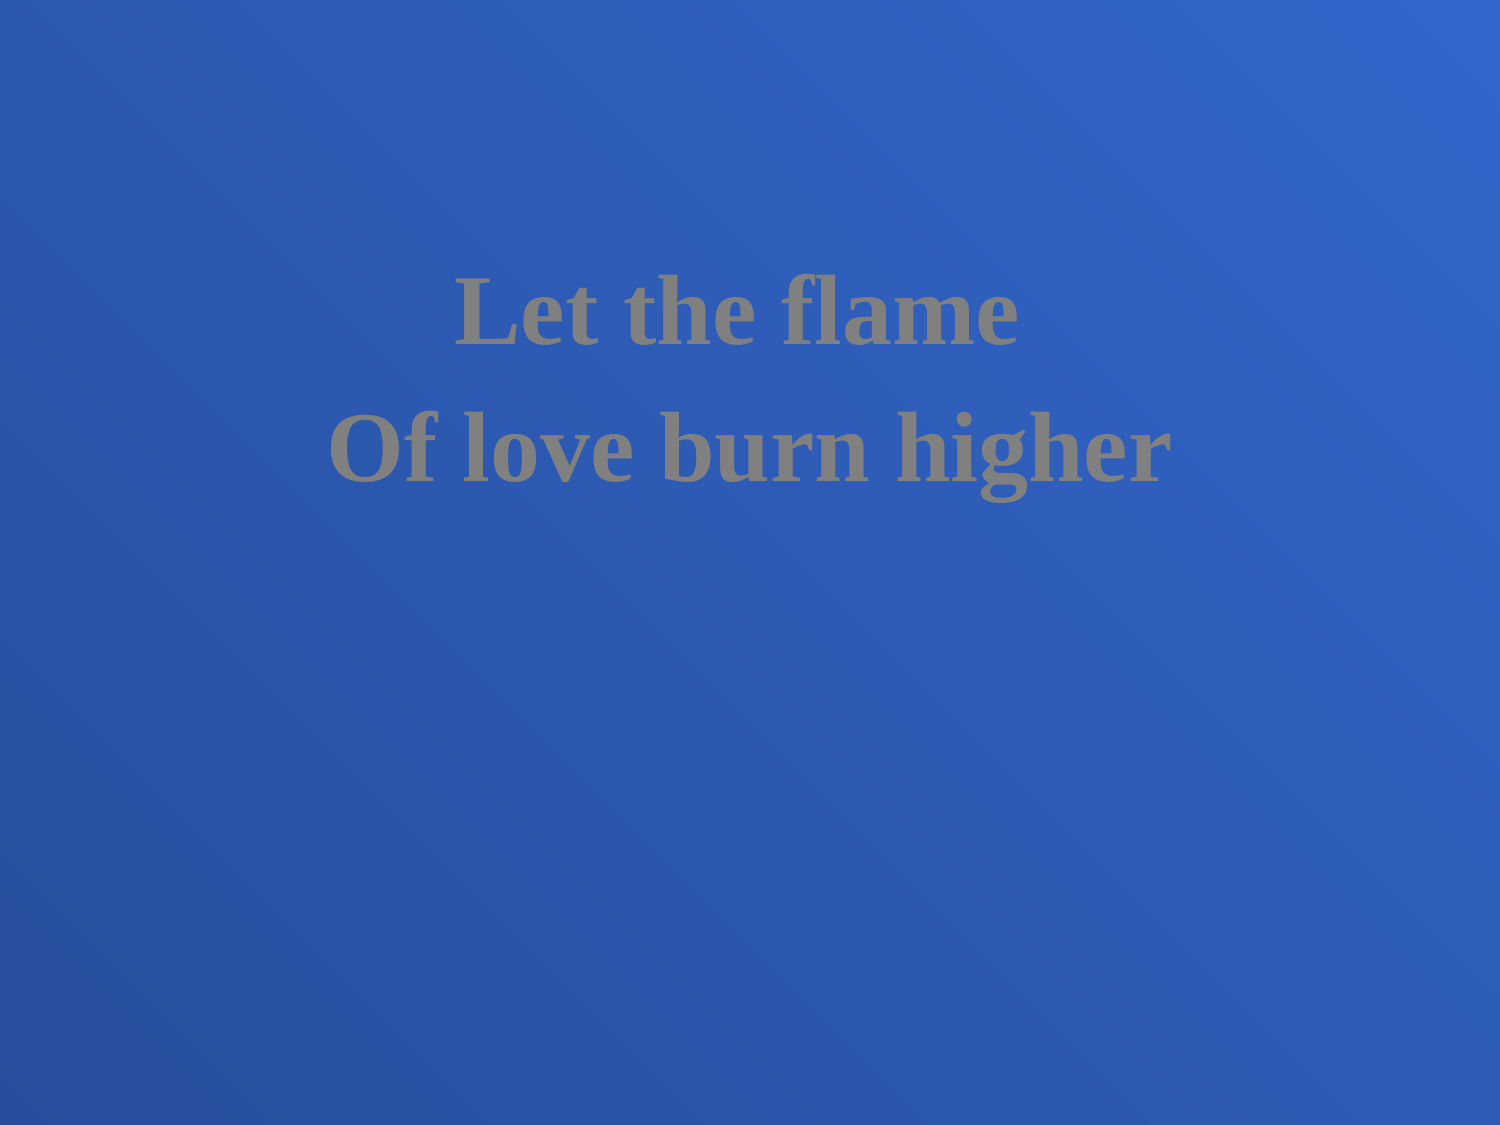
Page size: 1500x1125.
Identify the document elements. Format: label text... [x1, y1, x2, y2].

text_box Of love burn higher [0, 373, 1500, 509]
text_box Let the flame [0, 237, 1500, 373]
